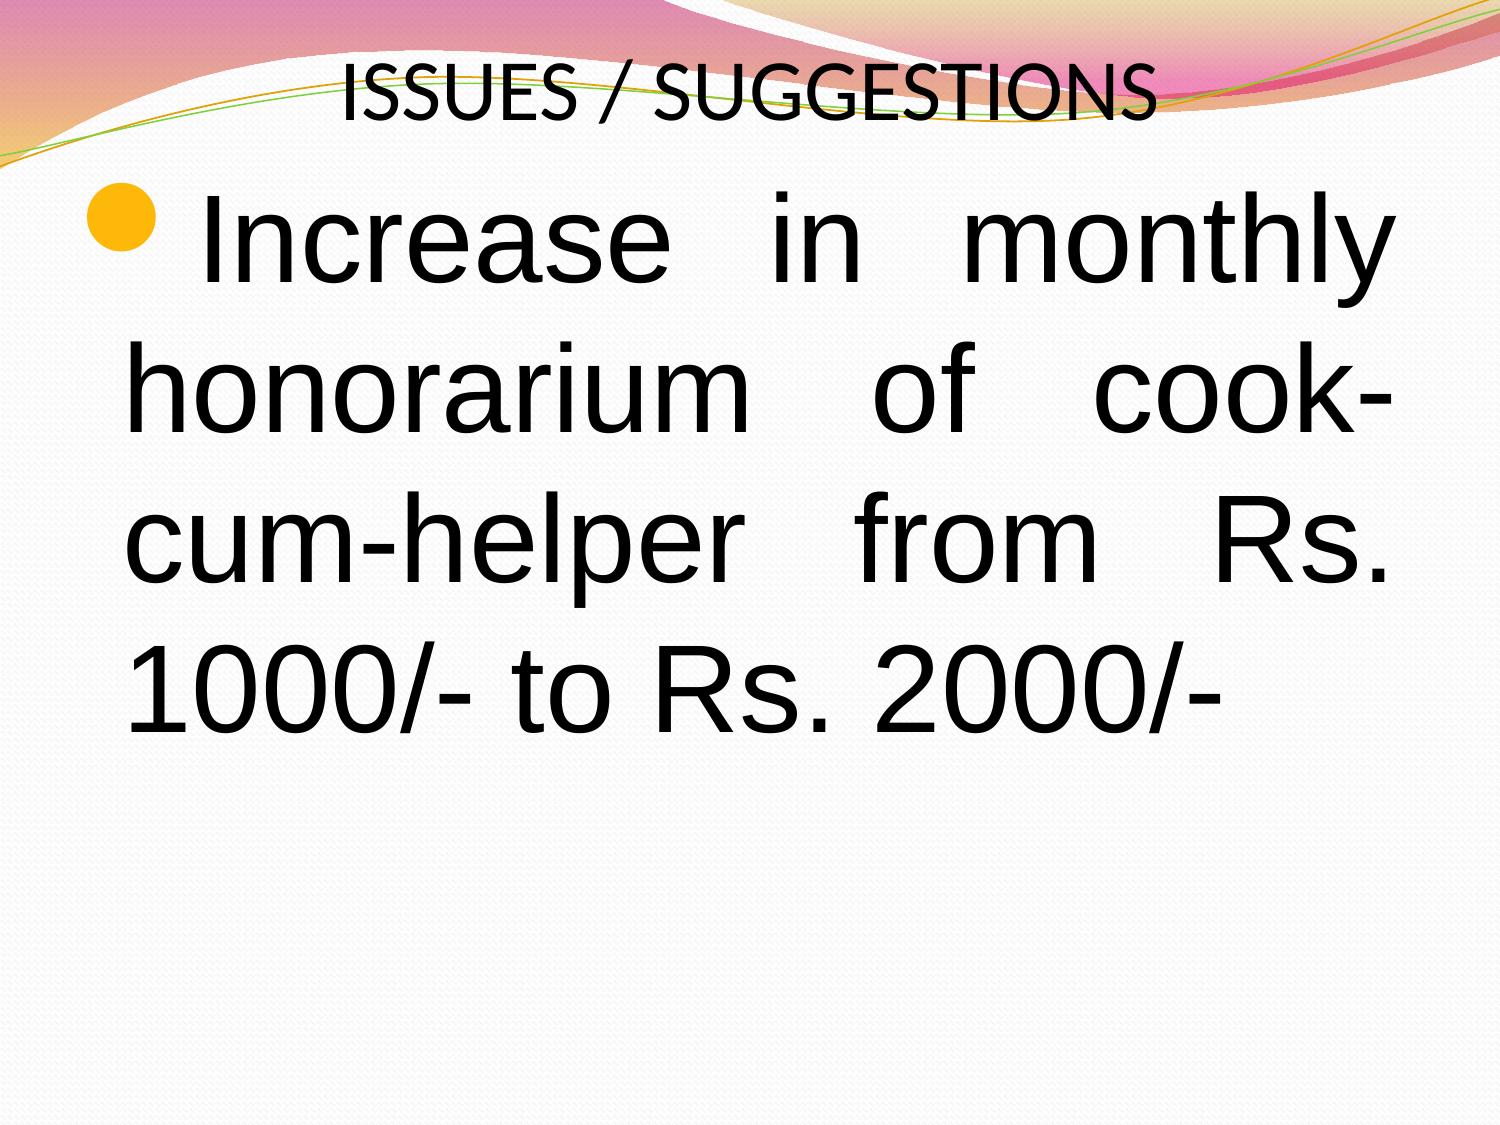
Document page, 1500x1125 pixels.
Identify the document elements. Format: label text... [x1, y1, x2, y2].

title ISSUES / SUGGESTIONS [75, 24, 1425, 138]
list Increase in monthly honorarium of cook-cum-helper from Rs. 1000/- to Rs. 2000/- [62, 149, 1413, 1088]
